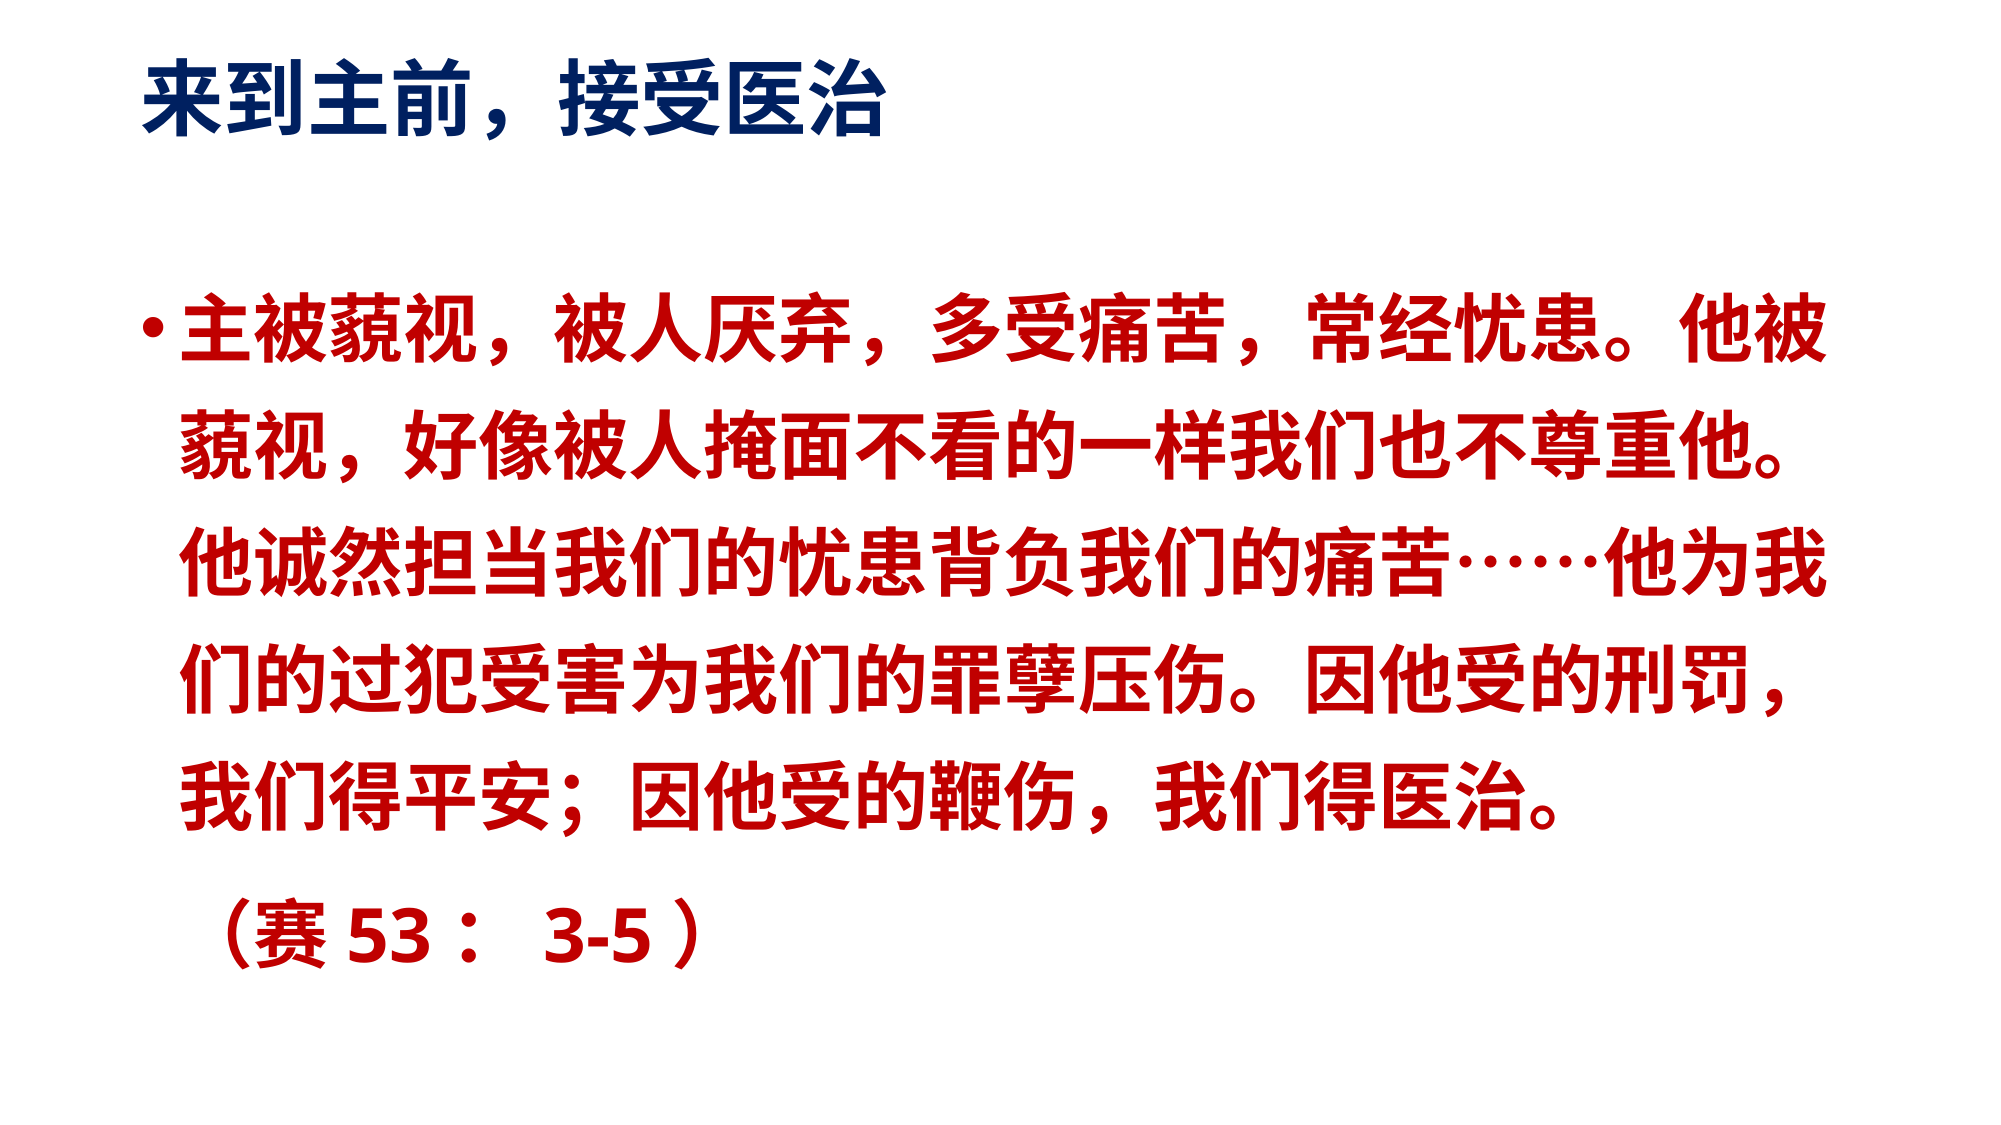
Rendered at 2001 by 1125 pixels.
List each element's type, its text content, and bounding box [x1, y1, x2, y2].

title 来到主前，接受医治 [125, 45, 1650, 161]
list 主被藐视，被人厌弃，多受痛苦，常经忧患。他被藐视，好像被人掩面不看的一样我们也不尊重他。他诚然担当我们的忧患背负我们的痛苦……他为我们的过犯受害为我们的罪孽压伤。因他受的刑罚，我们得平安；因他受的鞭伤，我们得医治。 （赛53：3-5） [125, 246, 1856, 1005]
